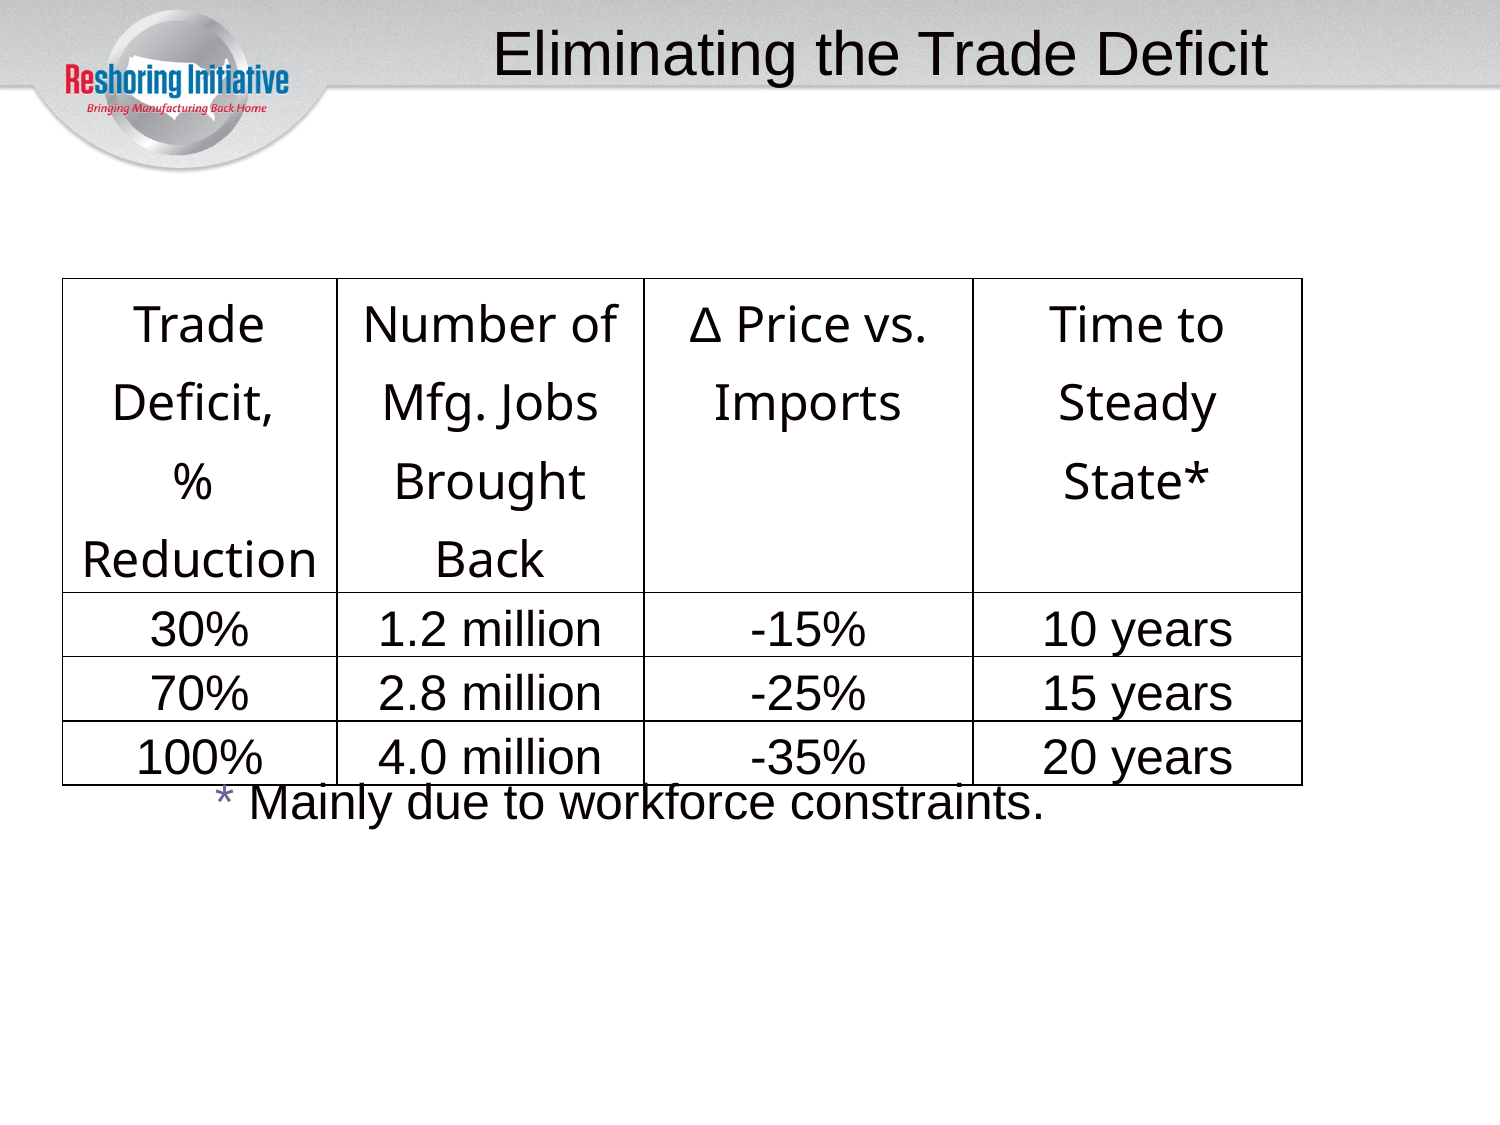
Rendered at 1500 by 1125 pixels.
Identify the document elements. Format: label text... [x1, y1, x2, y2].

table_cell 4.0 million [338, 722, 643, 762]
picture [281, 81, 287, 90]
table_cell 10 years [974, 593, 1301, 656]
table_cell 70% [63, 657, 336, 720]
table_cell 2.8 million [338, 657, 643, 720]
table_header Number of Mfg. Jobs Brought Back [338, 279, 643, 592]
table_cell -25% [645, 657, 972, 720]
table_cell 100% [63, 722, 336, 784]
table_cell 1.2 million [338, 593, 643, 656]
text_box * Mainly due to workforce constraints. [200, 762, 1063, 838]
table_cell 30% [63, 593, 336, 656]
title Eliminating the Trade Deficit [287, 0, 1475, 125]
table_cell -35% [645, 722, 972, 762]
table_cell -15% [645, 593, 972, 656]
table_cell 15 years [974, 657, 1301, 720]
table_header Time to Steady State* [974, 279, 1301, 592]
table_cell 20 years [974, 722, 1301, 784]
table_header Trade Deficit, % Reduction [63, 279, 336, 592]
picture [0, 0, 1500, 1125]
table_header Δ Price vs. Imports [645, 279, 972, 592]
